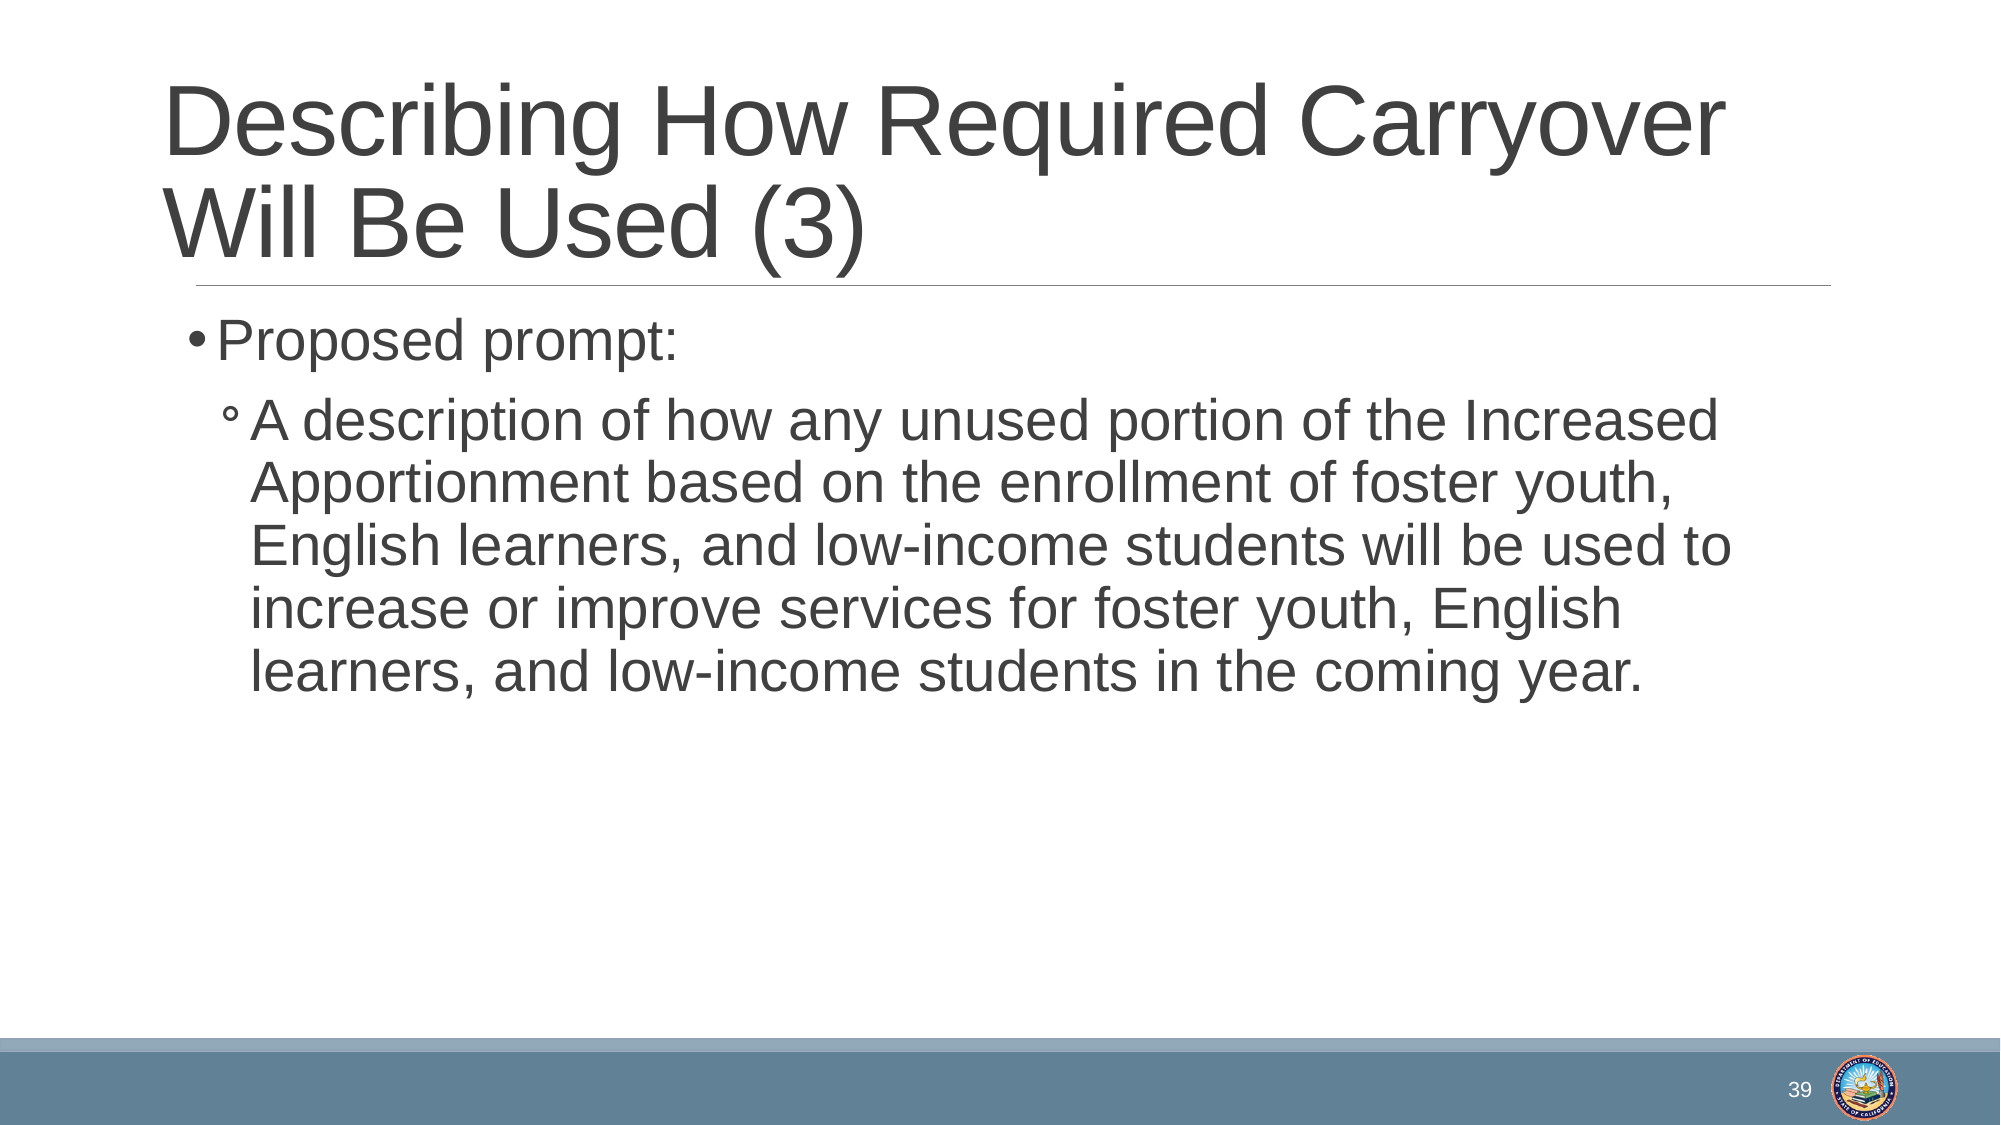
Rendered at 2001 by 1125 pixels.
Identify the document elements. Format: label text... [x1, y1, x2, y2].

list Proposed prompt: A description of how any unused portion of the Increased Apportionment based on the enrollment of foster youth, English learners, and low-income students will be used to increase or improve services for foster youth, English learners, and low-income students in the coming year. [180, 302, 1830, 1018]
title Describing How Required Carryover Will Be Used (3) [147, 47, 1867, 285]
picture [1831, 1055, 1899, 1122]
slide_number 39 [1611, 1059, 1827, 1119]
